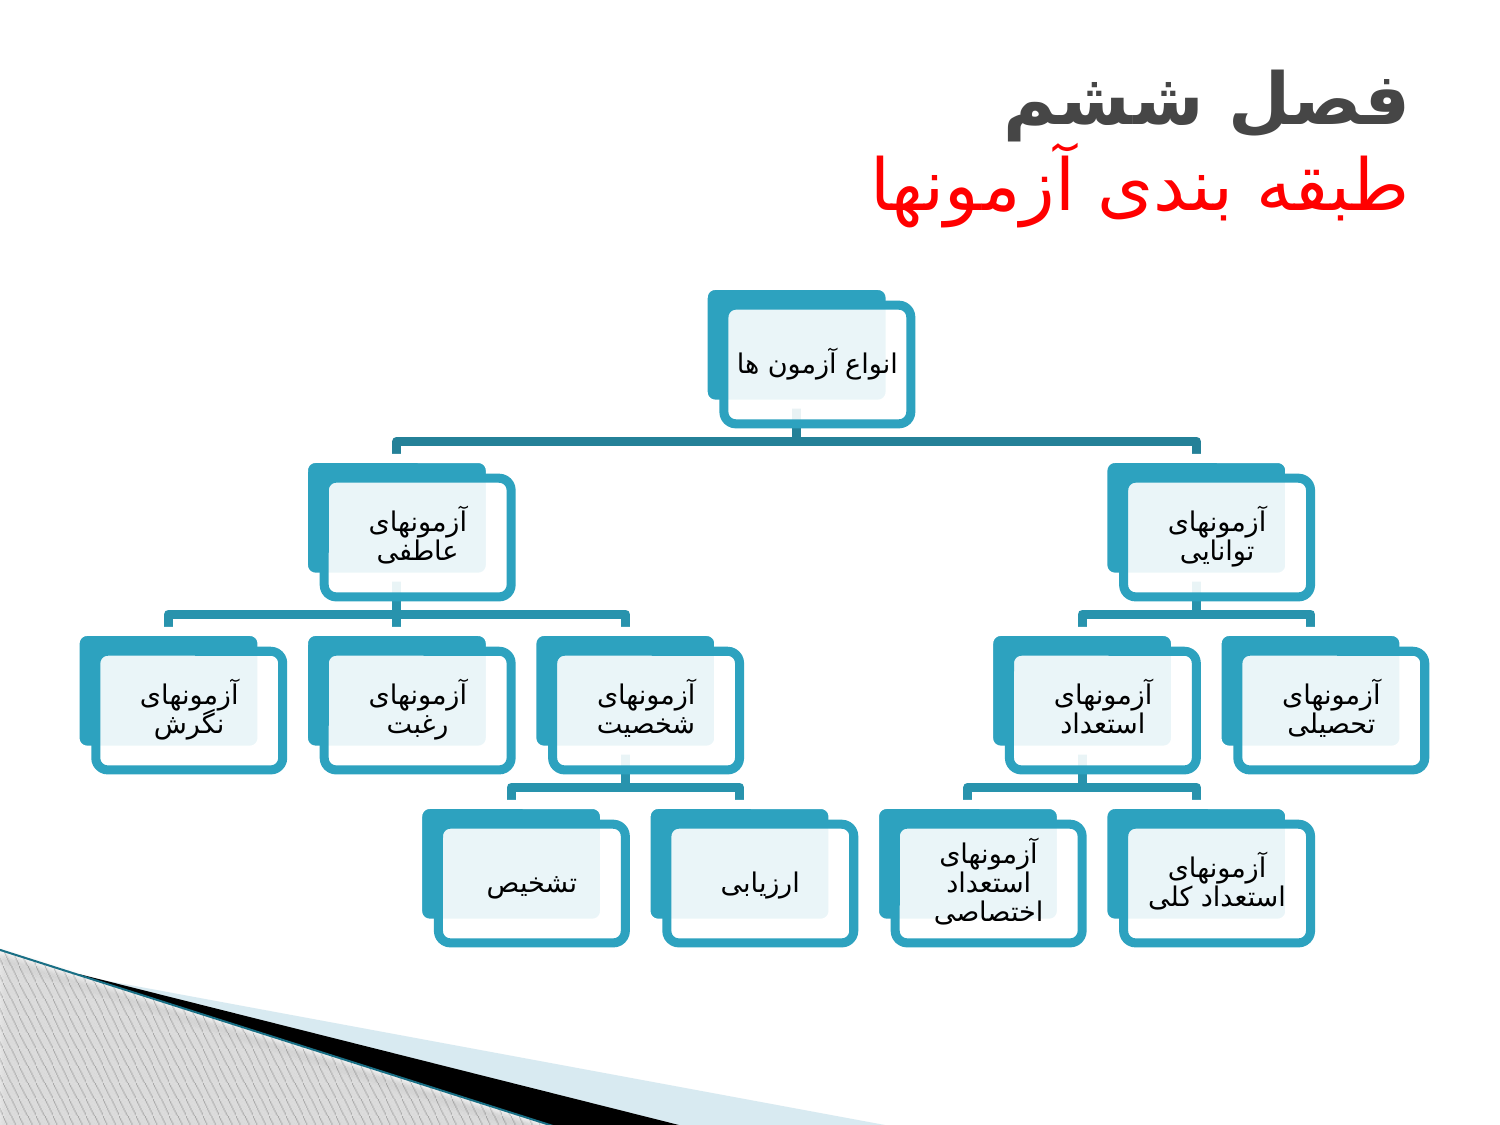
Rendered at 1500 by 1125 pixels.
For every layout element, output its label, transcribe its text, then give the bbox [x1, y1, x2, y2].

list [74, 242, 1426, 986]
title فصل ششم طبقه بندی آزمونها [75, 45, 1425, 233]
